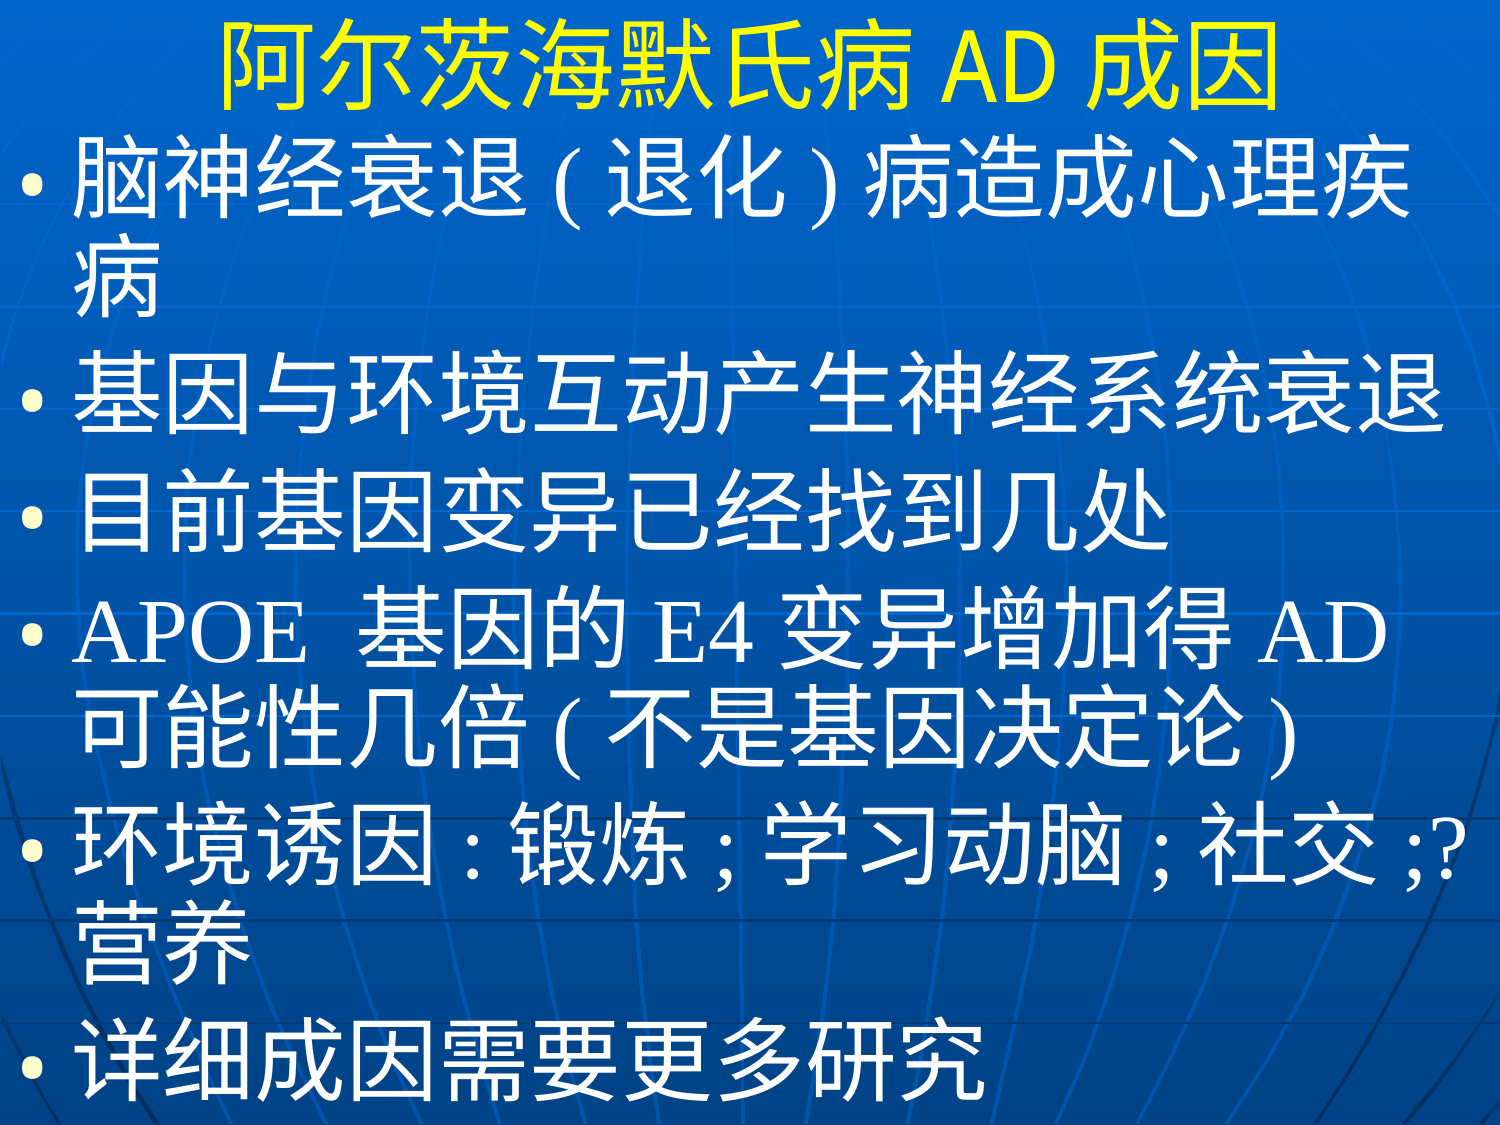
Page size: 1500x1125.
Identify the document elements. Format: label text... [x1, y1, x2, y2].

list 脑神经衰退(退化)病造成心理疾病 基因与环境互动产生神经系统衰退 目前基因变异已经找到几处 APOE 基因的E4变异增加得AD可能性几倍(不是基因决定论) 环境诱因:锻炼;学习动脑;社交;?营养 详细成因需要更多研究 [0, 125, 1500, 1125]
title 阿尔茨海默氏病AD成因 [0, 0, 1500, 125]
